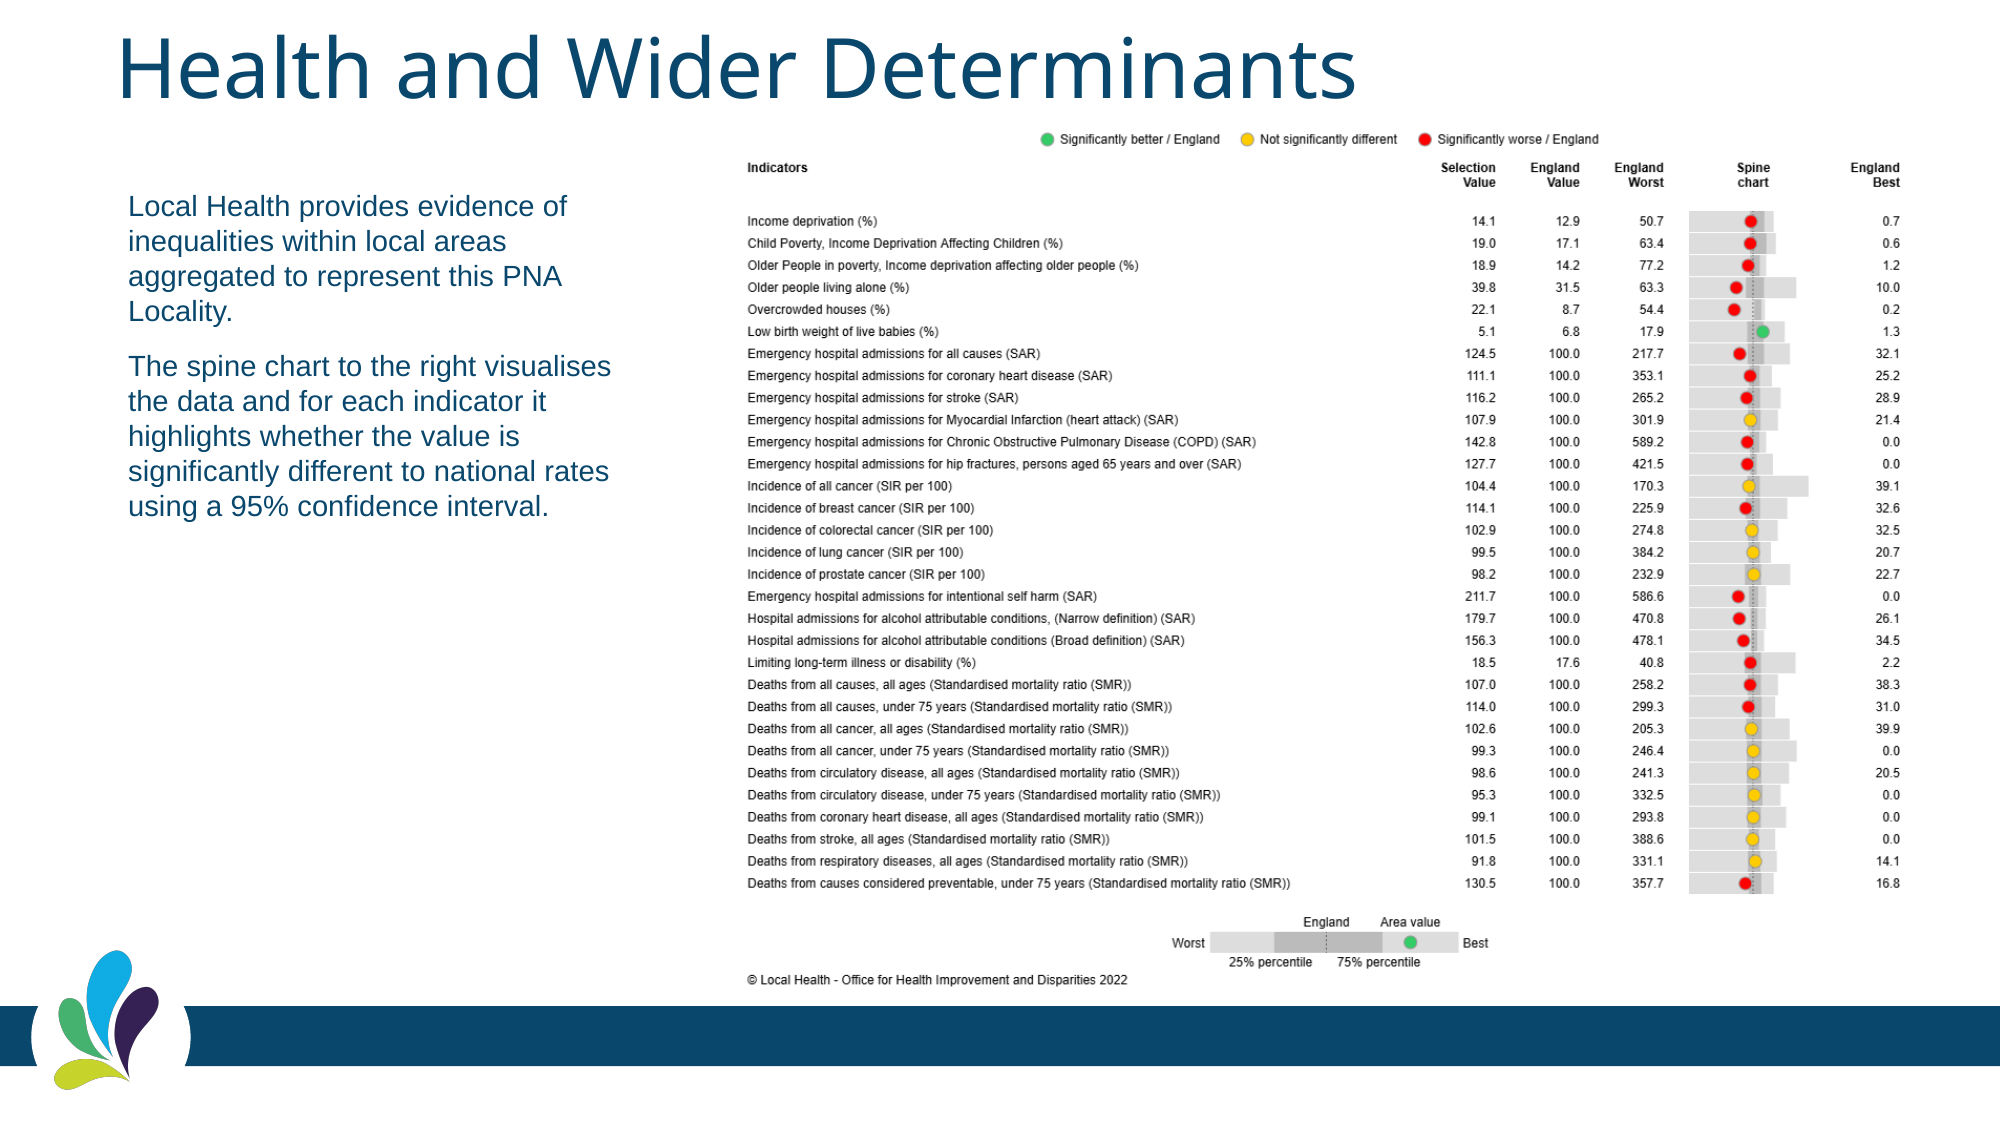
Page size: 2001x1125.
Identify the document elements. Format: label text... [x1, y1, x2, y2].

list Local Health provides evidence of inequalities within local areas aggregated to represent this PNA Locality. The spine chart to the right visualises the data and for each indicator it highlights whether the value is significantly different to national rates using a 95% confidence interval. [113, 179, 642, 660]
picture [737, 128, 1921, 997]
picture [32, 945, 181, 1095]
title Health and Wider Determinants [100, 18, 1376, 125]
